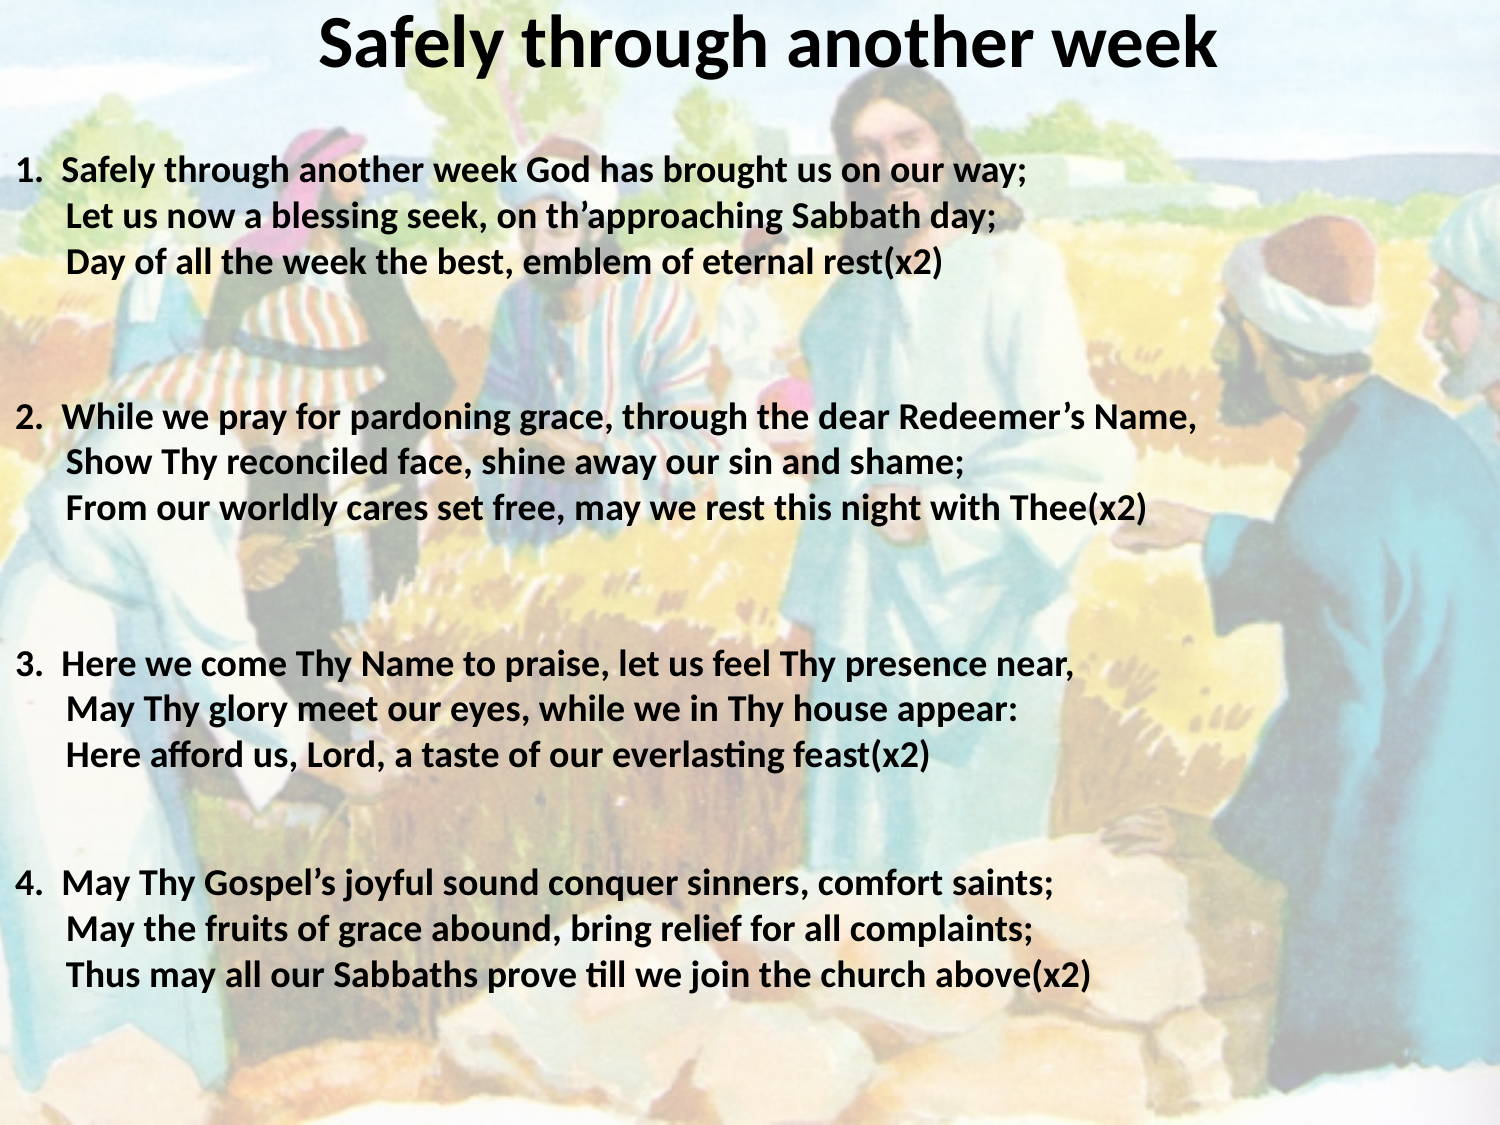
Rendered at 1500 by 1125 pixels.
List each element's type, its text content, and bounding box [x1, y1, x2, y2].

title Safely through another week [287, 0, 1250, 75]
subtitle 1. Safely through another week God has brought us on our way; Let us now a blessing seek, on th’approaching Sabbath day; Day of all the week the best, emblem of eternal rest(x2) 2. While we pray for pardoning grace, through the dear Redeemer’s Name, Show Thy reconciled face, shine away our sin and shame; From our worldly cares set free, may we rest this night with Thee(x2) 3. Here we come Thy Name to praise, let us feel Thy presence near, May Thy glory meet our eyes, while we in Thy house appear: Here afford us, Lord, a taste of our everlasting feast(x2) 4. May Thy Gospel’s joyful sound conquer sinners, comfort saints; May the fruits of grace abound, bring relief for all complaints; Thus may all our Sabbaths prove till we join the church above(x2) [0, 137, 1500, 1013]
